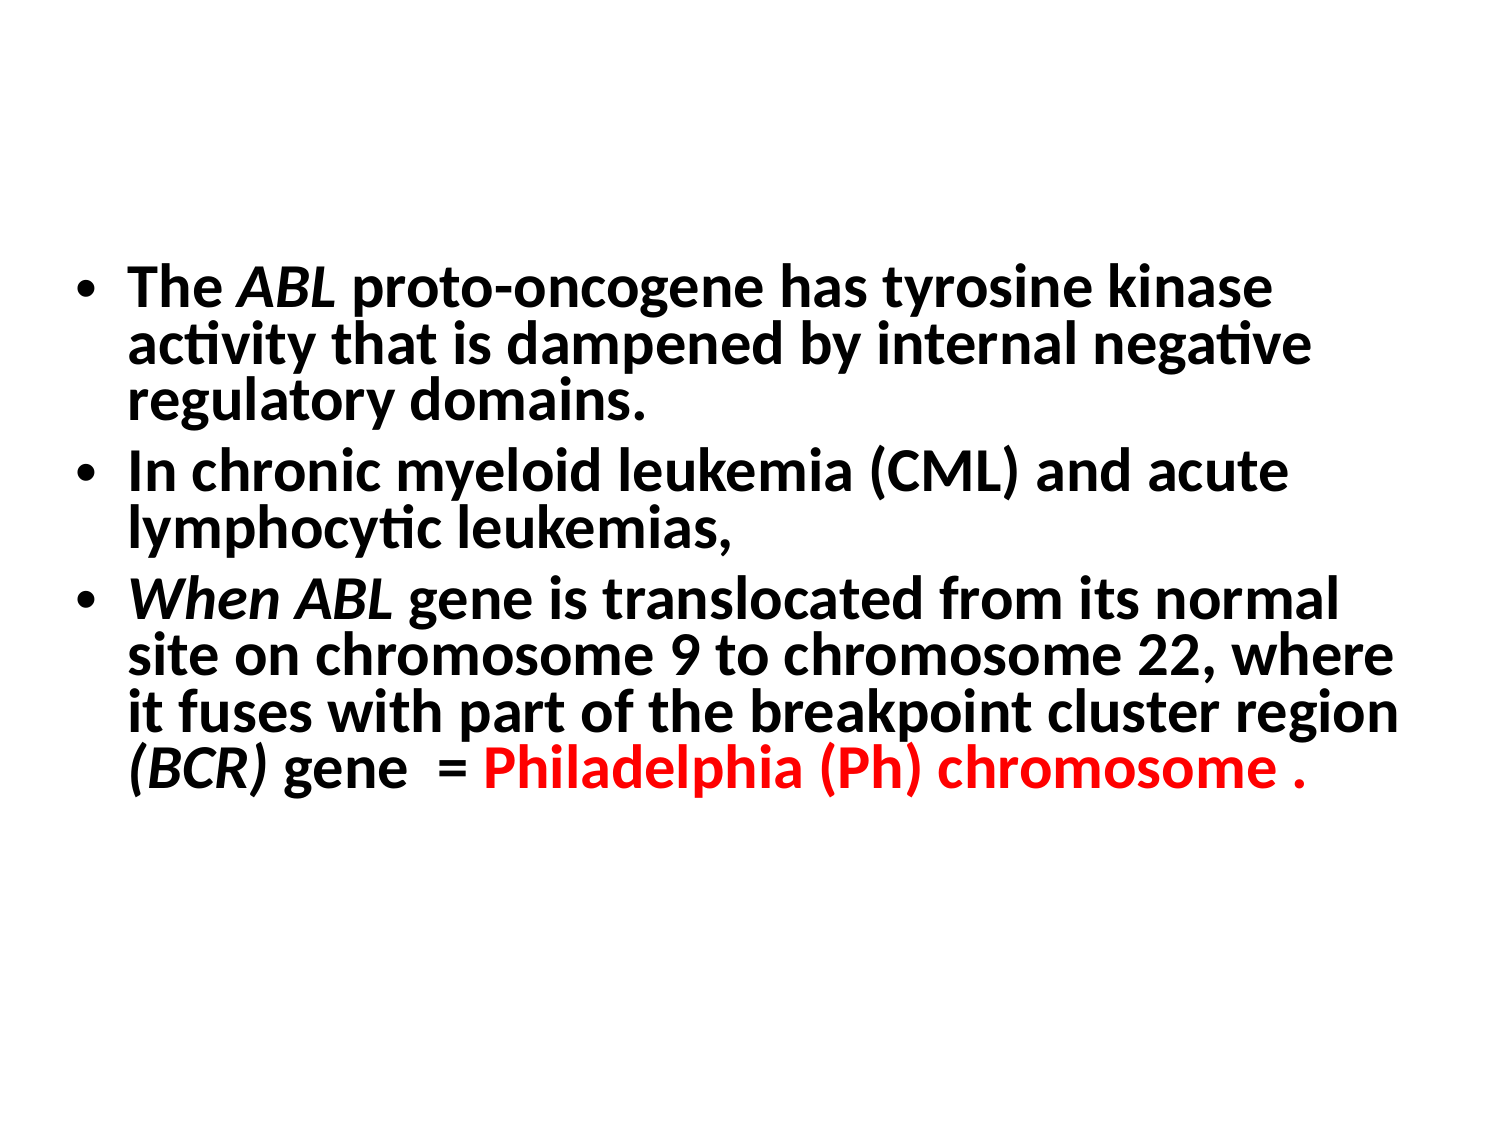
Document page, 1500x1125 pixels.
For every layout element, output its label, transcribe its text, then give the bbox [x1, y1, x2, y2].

list The ABL proto-oncogene has tyrosine kinase activity that is dampened by internal negative regulatory domains. In chronic myeloid leukemia (CML) and acute lymphocytic leukemias, When ABL gene is translocated from its normal site on chromosome 9 to chromosome 22, where it fuses with part of the breakpoint cluster region (BCR) gene = Philadelphia (Ph) chromosome . [75, 262, 1425, 1005]
